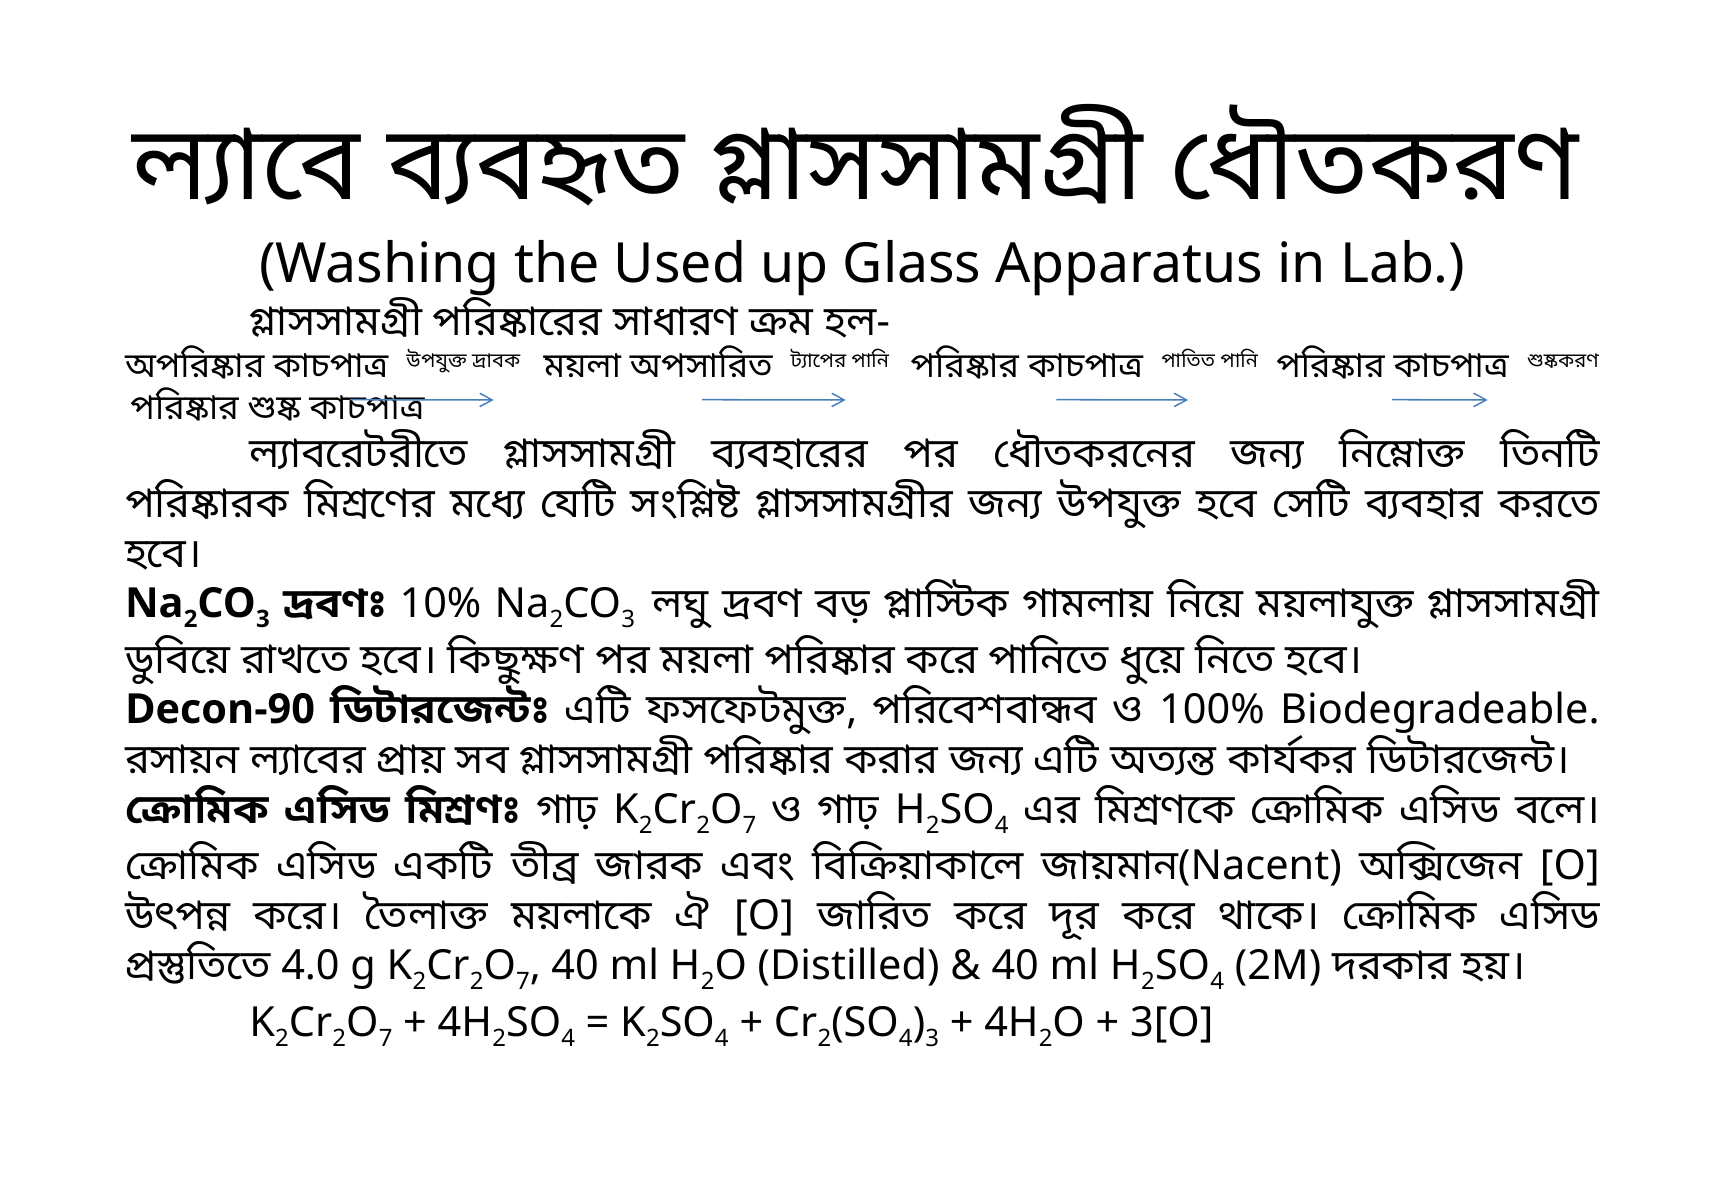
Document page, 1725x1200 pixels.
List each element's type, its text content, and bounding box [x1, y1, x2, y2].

subtitle ল্যাবে ব্যবহৃত গ্লাসসামগ্রী ধৌতকরণ (Washing the Used up Glass Apparatus in Lab.) গ্লাসসামগ্রী পরিষ্কারের সাধারণ ক্রম হল- অপরিষ্কার কাচপাত্র উপযুক্ত দ্রাবক ময়লা অপসারিত ট্যাপের পানি পরিষ্কার কাচপাত্র পাতিত পানি পরিষ্কার কাচপাত্র শুষ্ককরণ পরিষ্কার শুষ্ক কাচপাত্র ল্যাবরেটরীতে গ্লাসসামগ্রী ব্যবহারের পর ধৌতকরনের জন্য নিম্নোক্ত তিনটি পরিষ্কারক মিশ্রণের মধ্যে যেটি সংশ্লিষ্ট গ্লাসসামগ্রীর জন্য উপযুক্ত হবে সেটি ব্যবহার করতে হবে। Na2CO3 দ্রবণঃ 10% Na2CO3 লঘু দ্রবণ বড় প্লাস্টিক গামলায় নিয়ে ময়লাযুক্ত গ্লাসসামগ্রী ডুবিয়ে রাখতে হবে। কিছুক্ষণ পর ময়লা পরিষ্কার করে পানিতে ধুয়ে নিতে হবে। Decon-90 ডিটারজেন্টঃ এটি ফসফেটমুক্ত, পরিবেশবান্ধব ও 100% Biodegradeable. রসায়ন ল্যাবের প্রায় সব গ্লাসসামগ্রী পরিষ্কার করার জন্য এটি অত্যন্ত কার্যকর ডিটারজেন্ট। ক্রোমিক এসিড মিশ্রণঃ গাঢ় K2Cr2O7 ও গাঢ় H2SO4 এর মিশ্রণকে ক্রোমিক এসিড বলে। ক্রোমিক এসিড একটি তীব্র জারক এবং বিক্রিয়াকালে জায়মান(Nacent) অক্সিজেন [O] উৎপন্ন করে। তৈলাক্ত ময়লাকে ঐ [O] জারিত করে দূর করে থাকে। ক্রোমিক এসিড প্রস্তুতিতে 4.0 g K2Cr2O7, 40 ml H2O (Distilled) & 40 ml H2SO4 (2M) দরকার হয়। K2Cr2O7 + 4H2SO4 = K2SO4 + Cr2(SO4)3 + 4H2O + 3[O] [107, 75, 1618, 1113]
